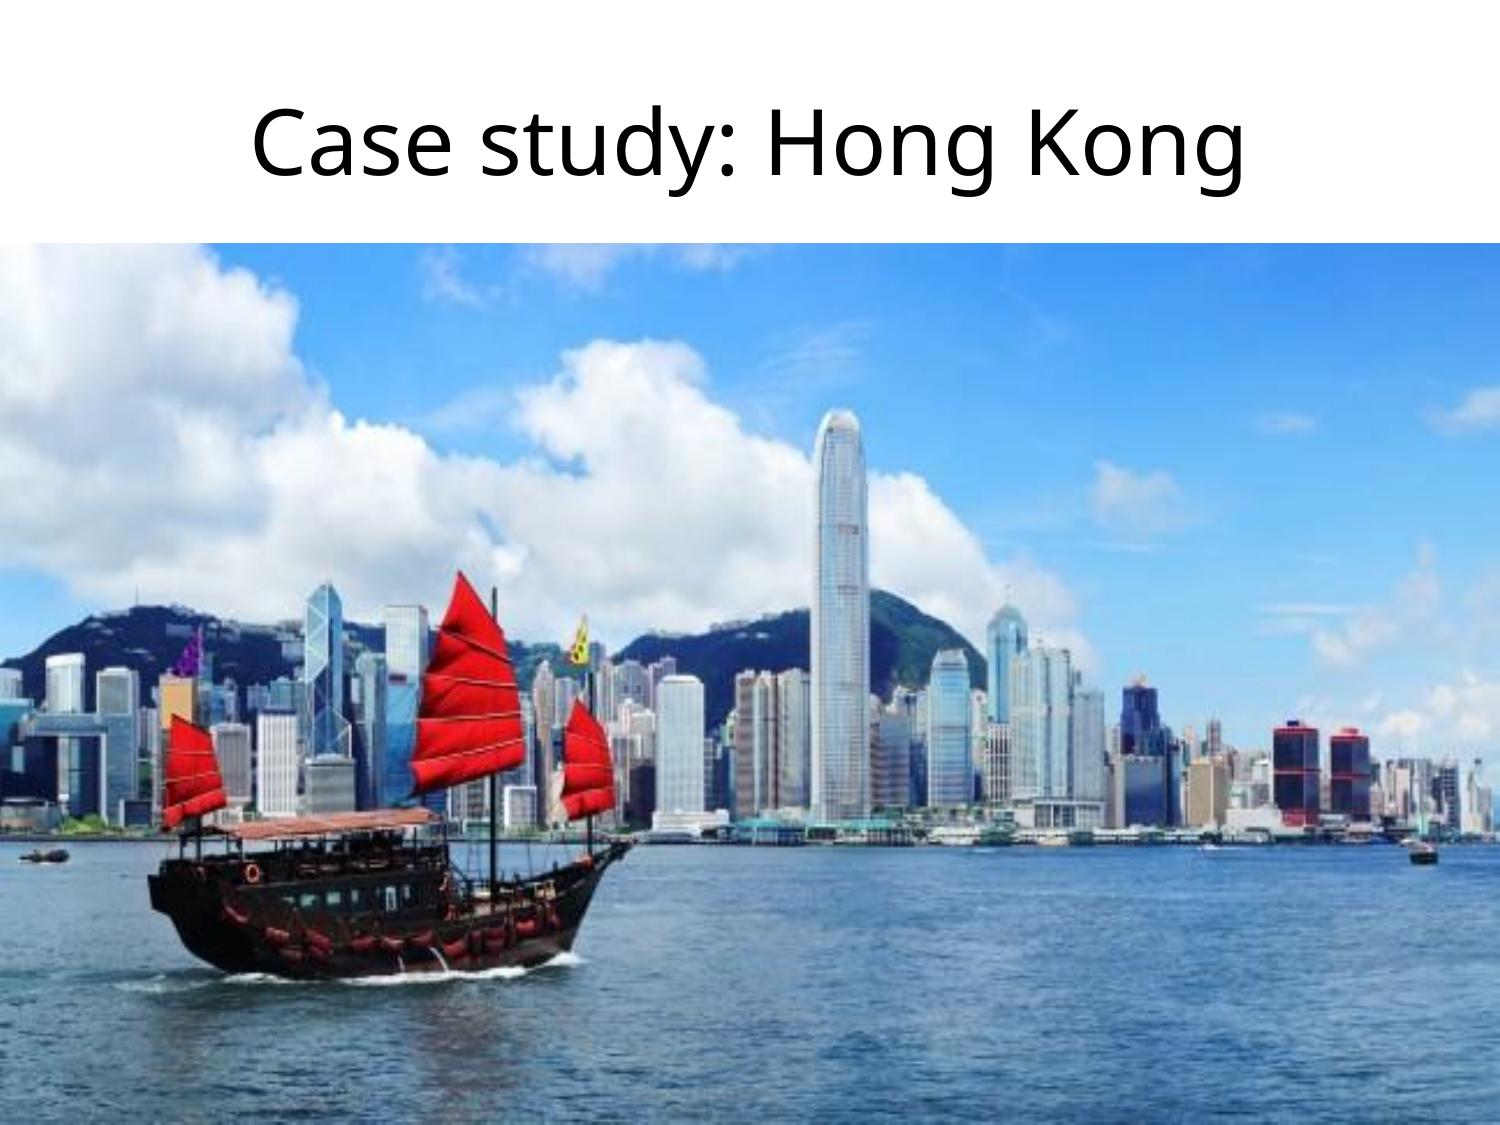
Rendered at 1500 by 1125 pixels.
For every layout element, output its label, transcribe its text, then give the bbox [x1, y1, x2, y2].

picture [0, 243, 1500, 1125]
title Case study: Hong Kong [75, 45, 1425, 233]
